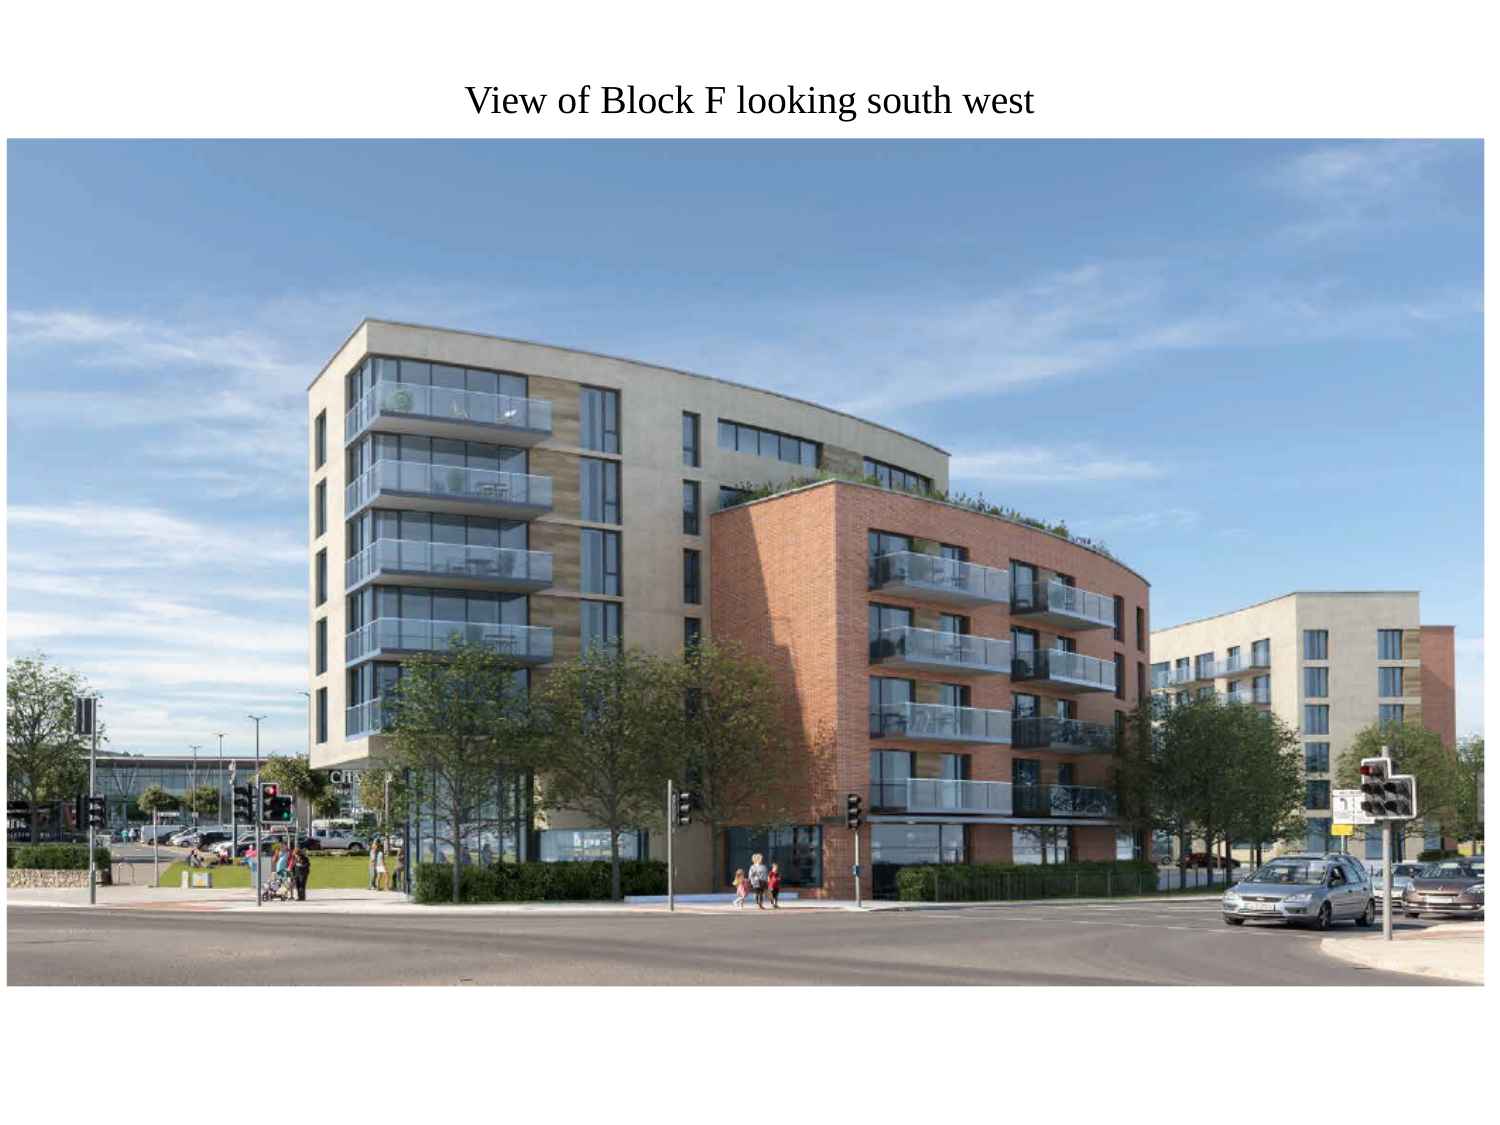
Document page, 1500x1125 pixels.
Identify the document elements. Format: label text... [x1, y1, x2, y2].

subtitle View of Block F looking south west [187, 72, 1313, 130]
picture [0, 130, 1500, 995]
